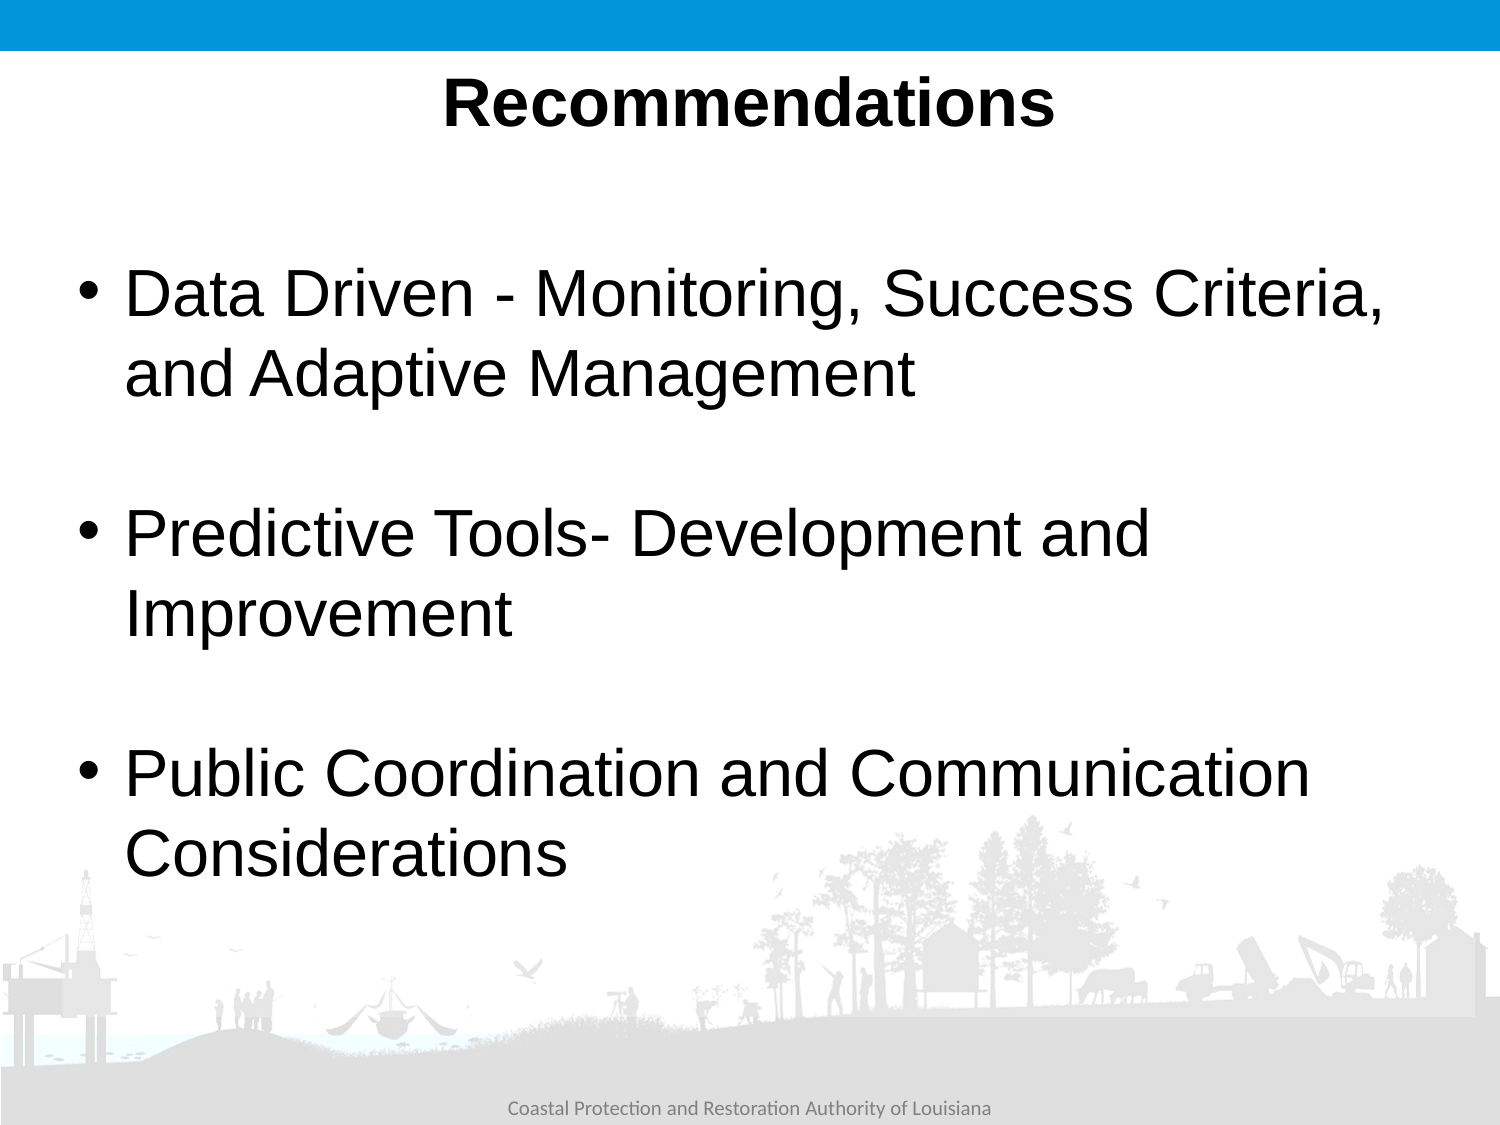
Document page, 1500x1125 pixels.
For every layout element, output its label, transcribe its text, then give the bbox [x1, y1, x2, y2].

text_box Data Driven - Monitoring, Success Criteria, and Adaptive Management Predictive Tools- Development and Improvement Public Coordination and Communication Considerations [62, 242, 1475, 794]
text_box Recommendations [0, 49, 1500, 148]
picture [0, 796, 1500, 1125]
text_box [0, 0, 1500, 49]
